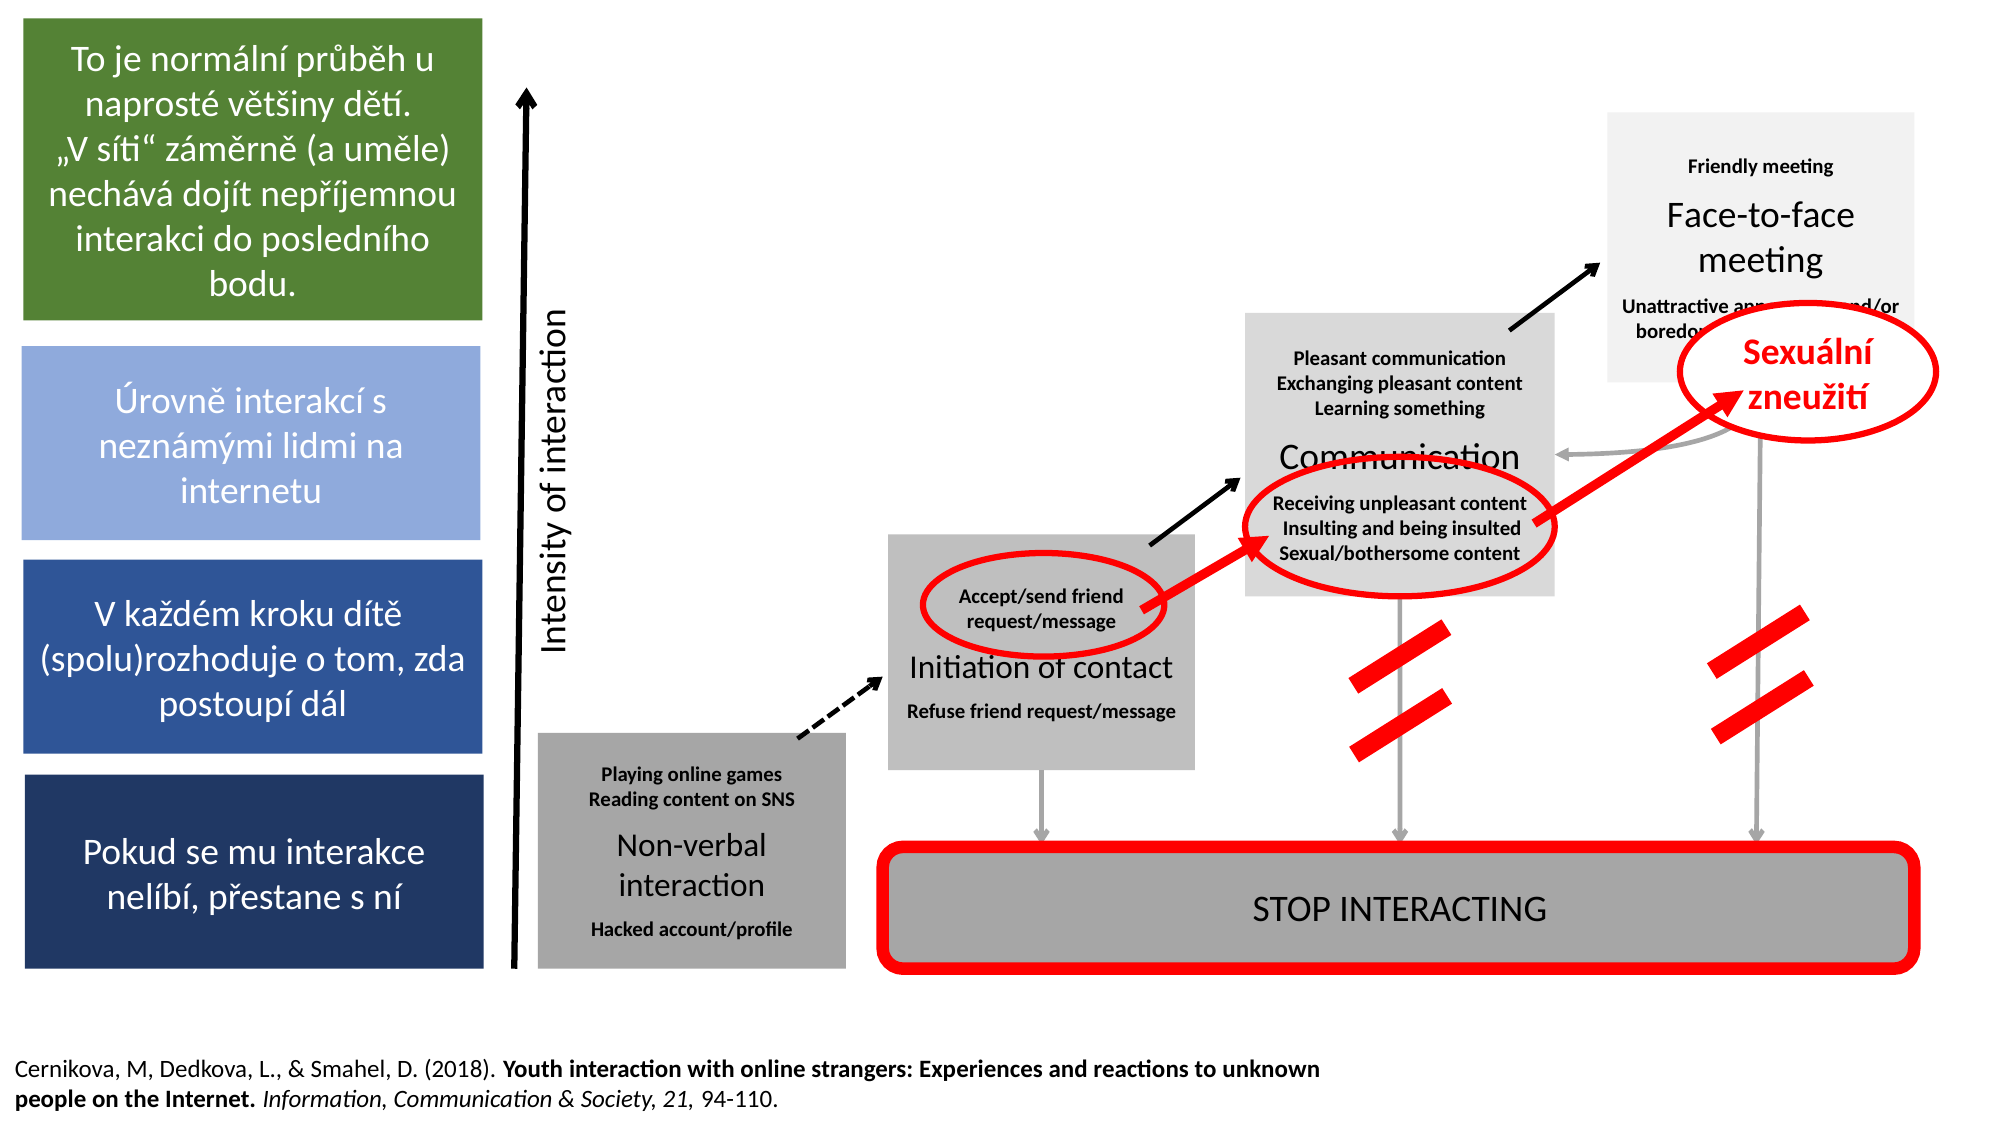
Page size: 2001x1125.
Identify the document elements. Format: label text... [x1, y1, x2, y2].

text_box Pokud se mu interakce nelíbí, přestane s ní [24, 774, 485, 970]
text_box V každém kroku dítě (spolu)rozhoduje o tom, zda postoupí dál [22, 559, 483, 755]
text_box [1534, 390, 1744, 524]
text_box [1141, 535, 1270, 611]
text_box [514, 87, 1918, 969]
text_box Cernikova, M, Dedkova, L., & Smahel, D. (2018). Youth interaction with online strangers: Experiences and reactions to unknown people on the Internet. Information, Communication & Society, 21, 94-110. [0, 1045, 1384, 1121]
text_box Úrovně interakcí s neznámými lidmi na internetu [21, 345, 482, 541]
text_box To je normální průběh u naprosté většiny dětí. „V síti“ záměrně (a uměle) nechává dojít nepříjemnou interakci do posledního bodu. [22, 17, 483, 321]
text_box Sexuální zneužití [1918, 335, 1938, 409]
